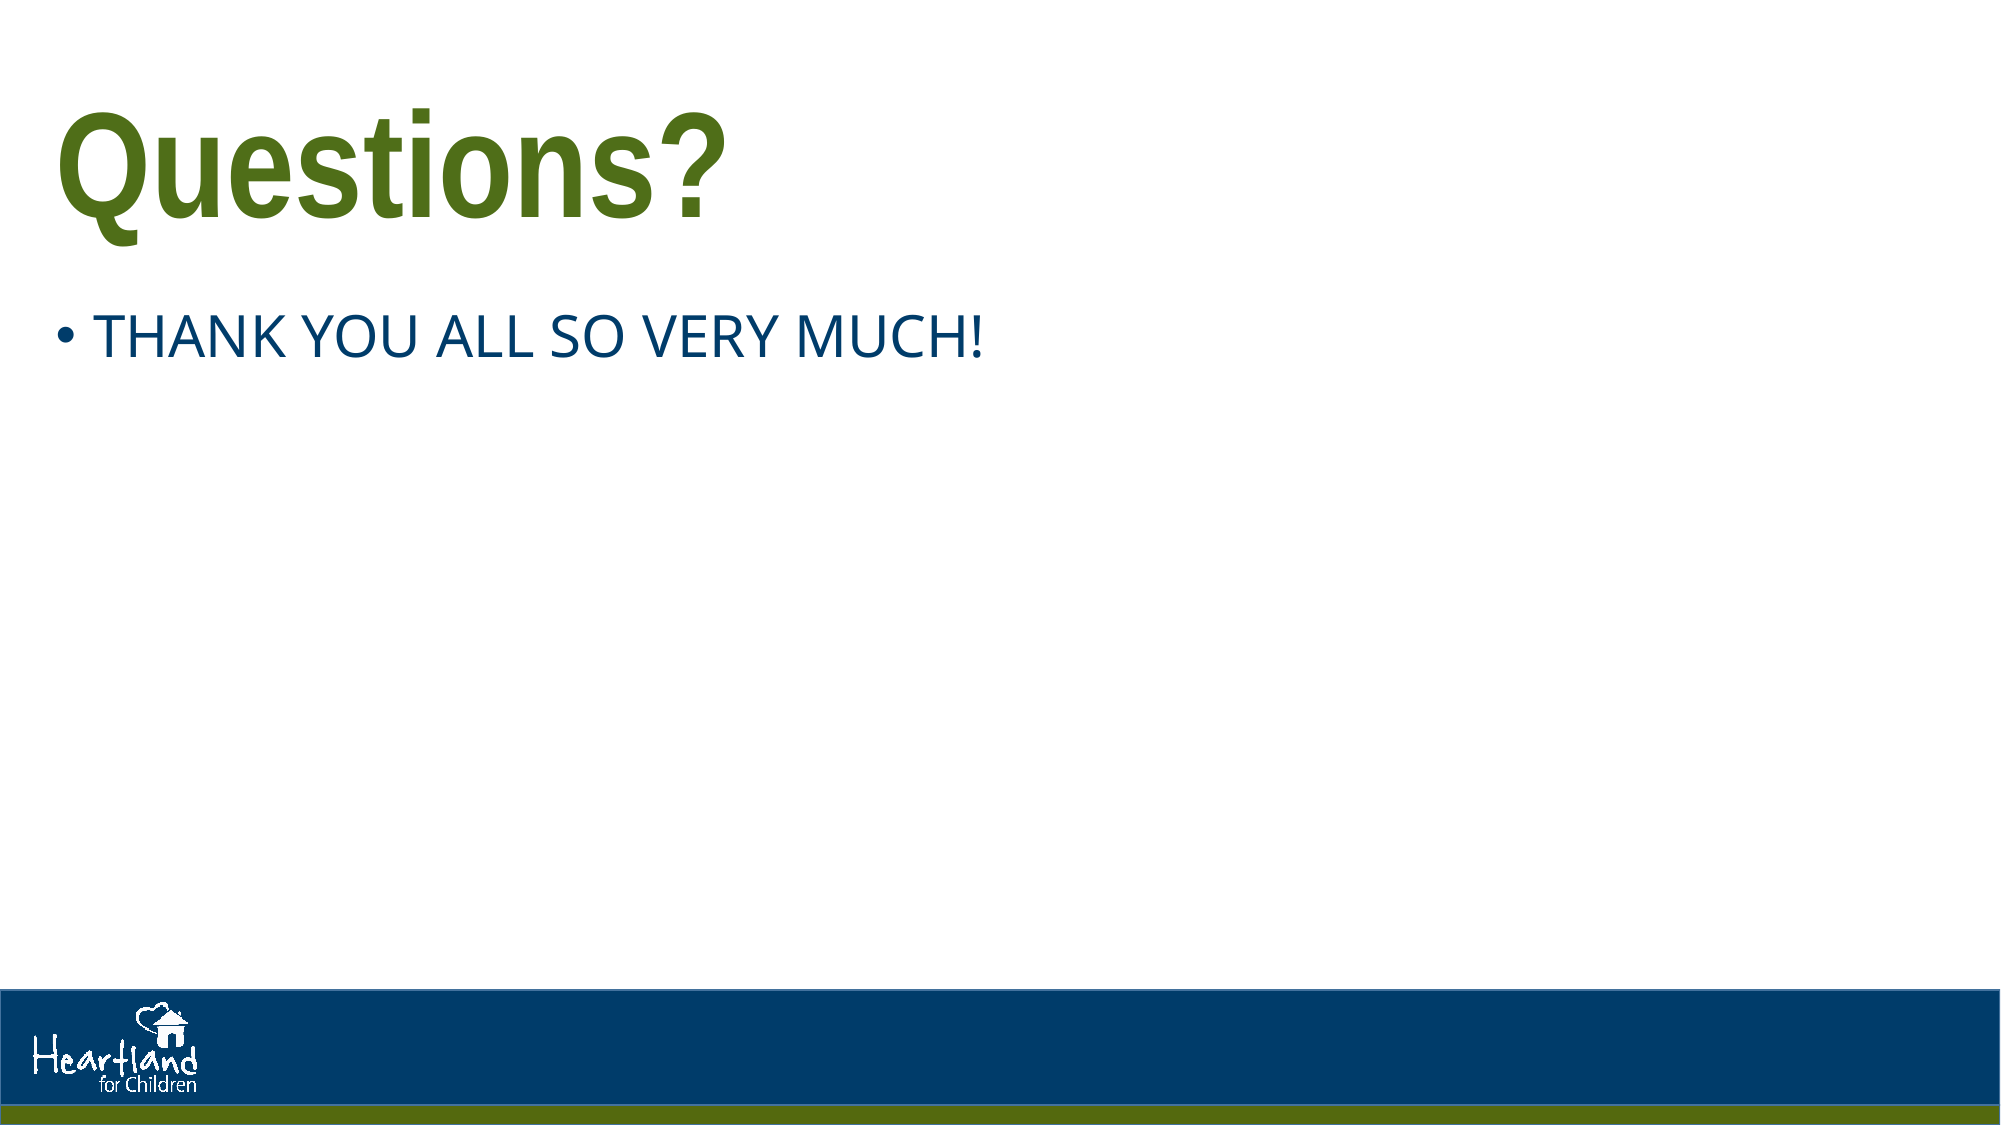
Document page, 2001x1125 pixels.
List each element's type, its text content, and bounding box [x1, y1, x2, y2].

list THANK YOU ALL SO VERY MUCH! [40, 299, 1947, 971]
title Questions? [40, 59, 1947, 278]
picture [13, 936, 216, 1125]
